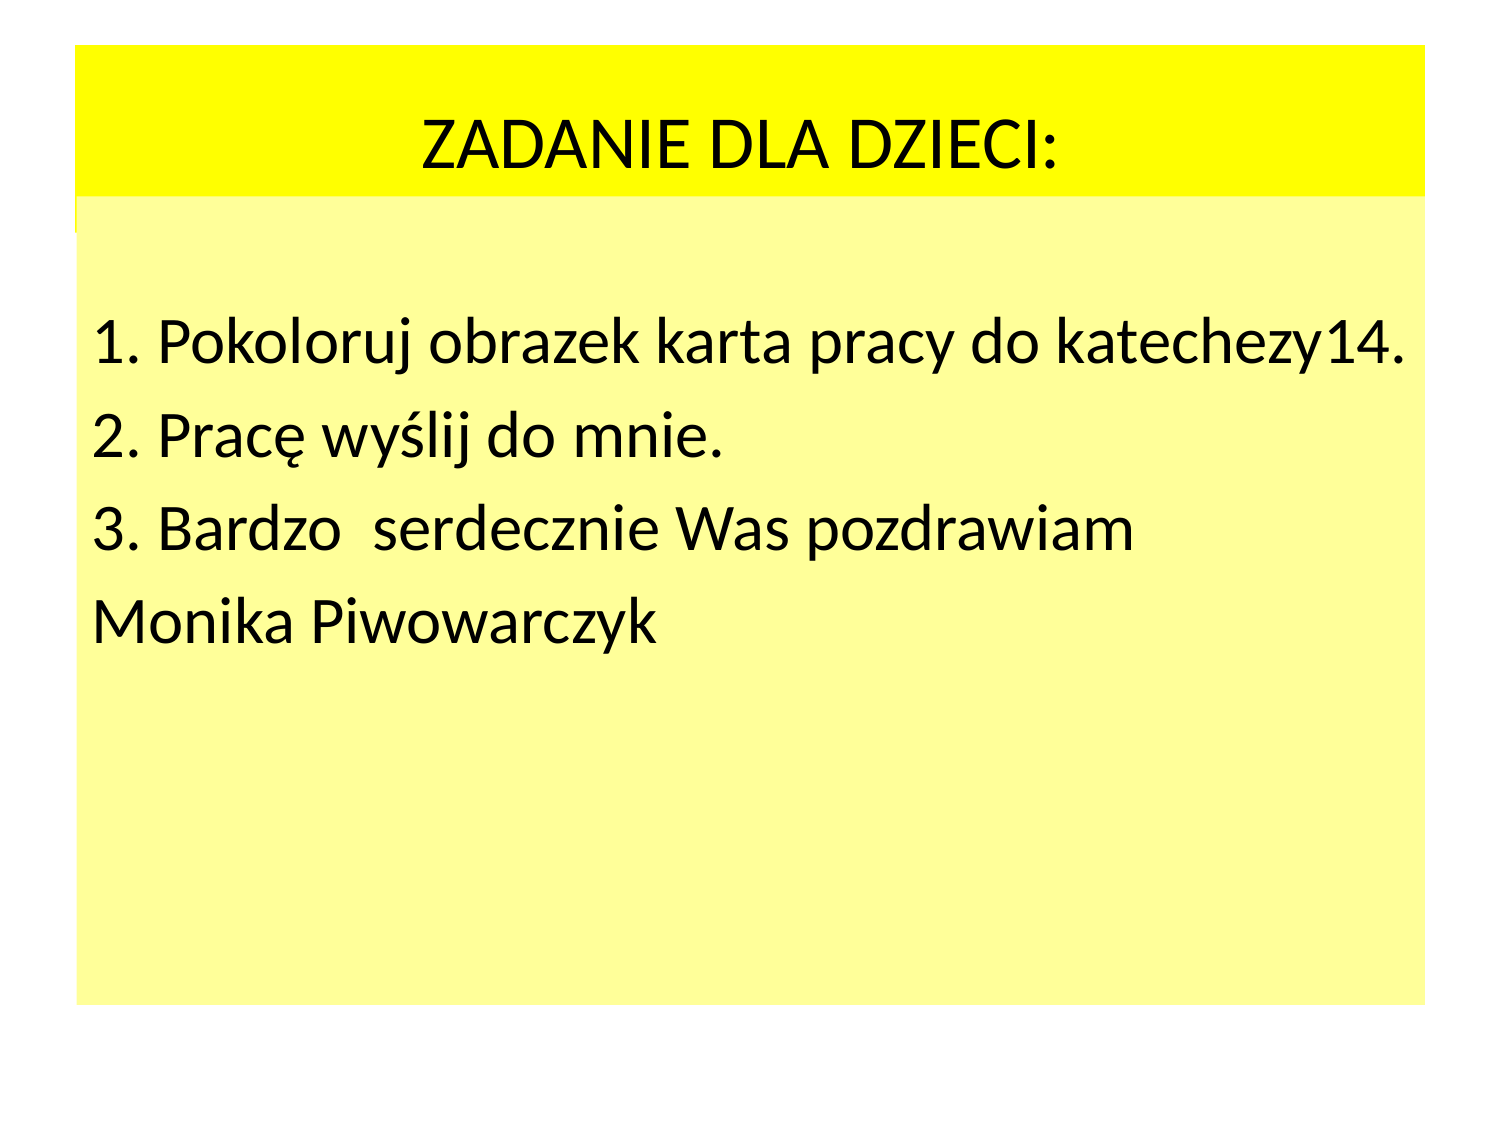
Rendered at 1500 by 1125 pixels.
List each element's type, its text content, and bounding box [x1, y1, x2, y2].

list 1. Pokoloruj obrazek karta pracy do katechezy14. 2. Pracę wyślij do mnie. 3. Bardzo serdecznie Was pozdrawiam Monika Piwowarczyk [76, 196, 1425, 1005]
title ZADANIE DLA DZIECI: [75, 45, 1425, 233]
